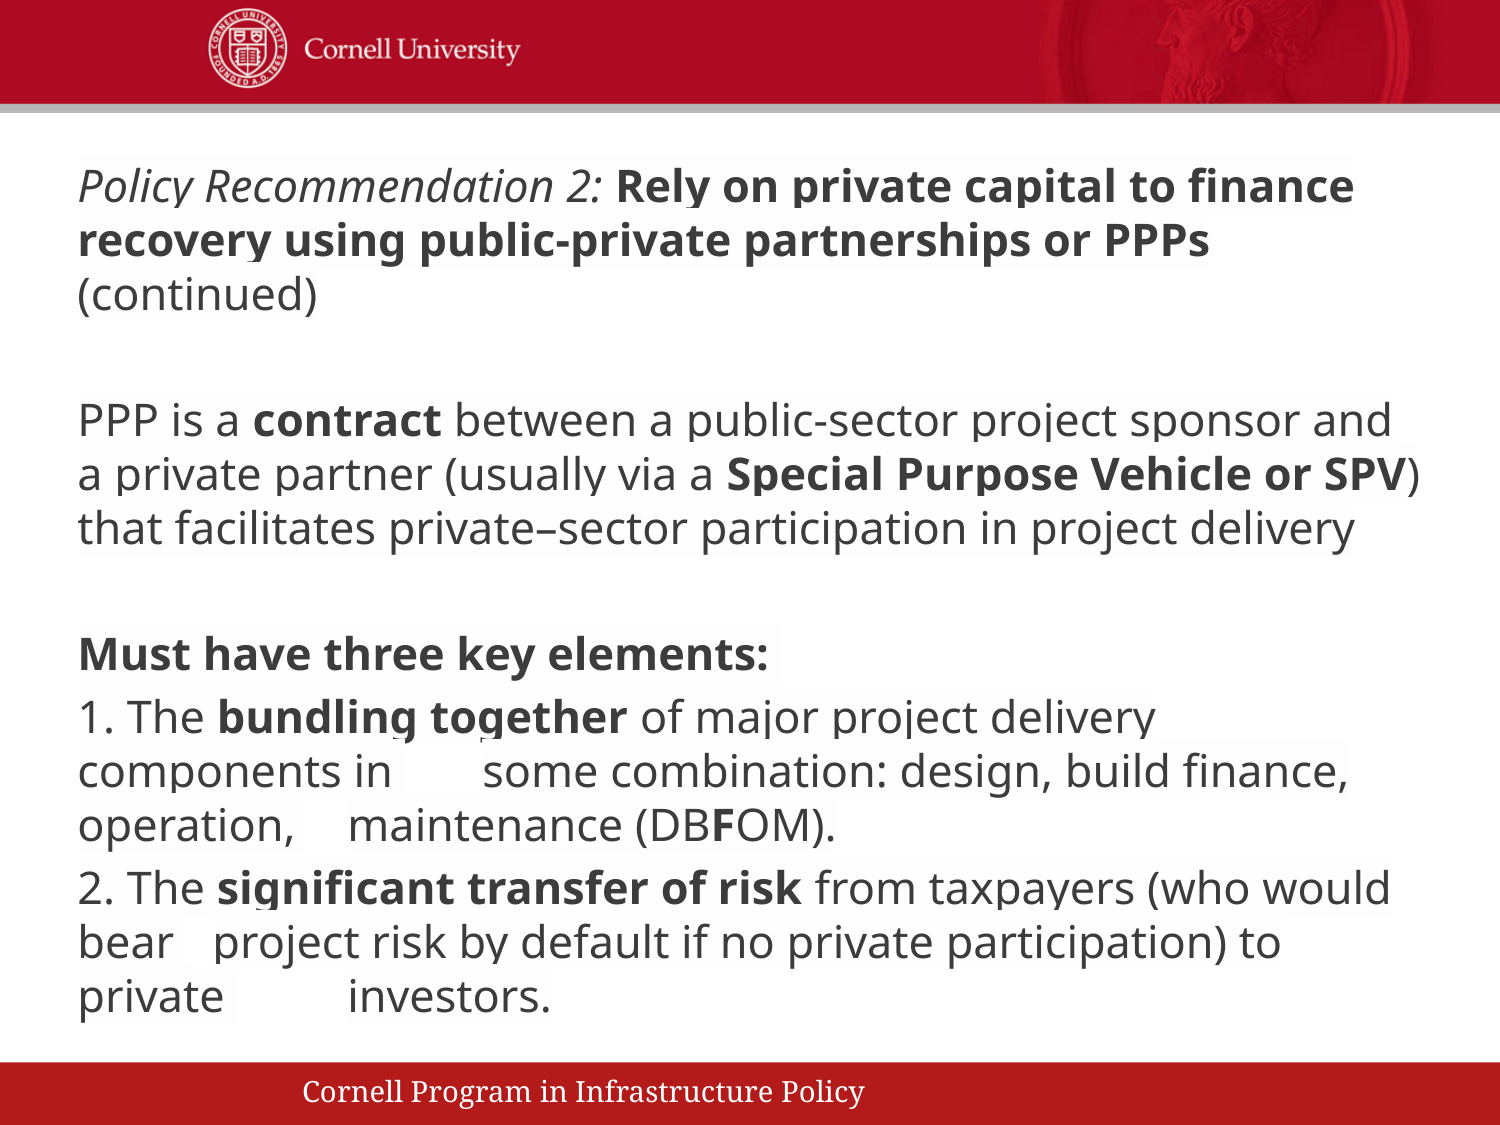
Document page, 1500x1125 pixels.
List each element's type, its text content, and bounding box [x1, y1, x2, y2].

picture [0, 0, 1500, 113]
subtitle Policy Recommendation 2: Rely on private capital to finance recovery using public-private partnerships or PPPs (continued) PPP is a contract between a public-sector project sponsor and a private partner (usually via a Special Purpose Vehicle or SPV) that facilitates private–sector participation in project delivery Must have three key elements: 1. The bundling together of major project delivery components in some combination: design, build finance, operation, maintenance (DBFOM). 2. The significant transfer of risk from taxpayers (who would bear project risk by default if no private participation) to private investors. [62, 149, 1438, 1038]
